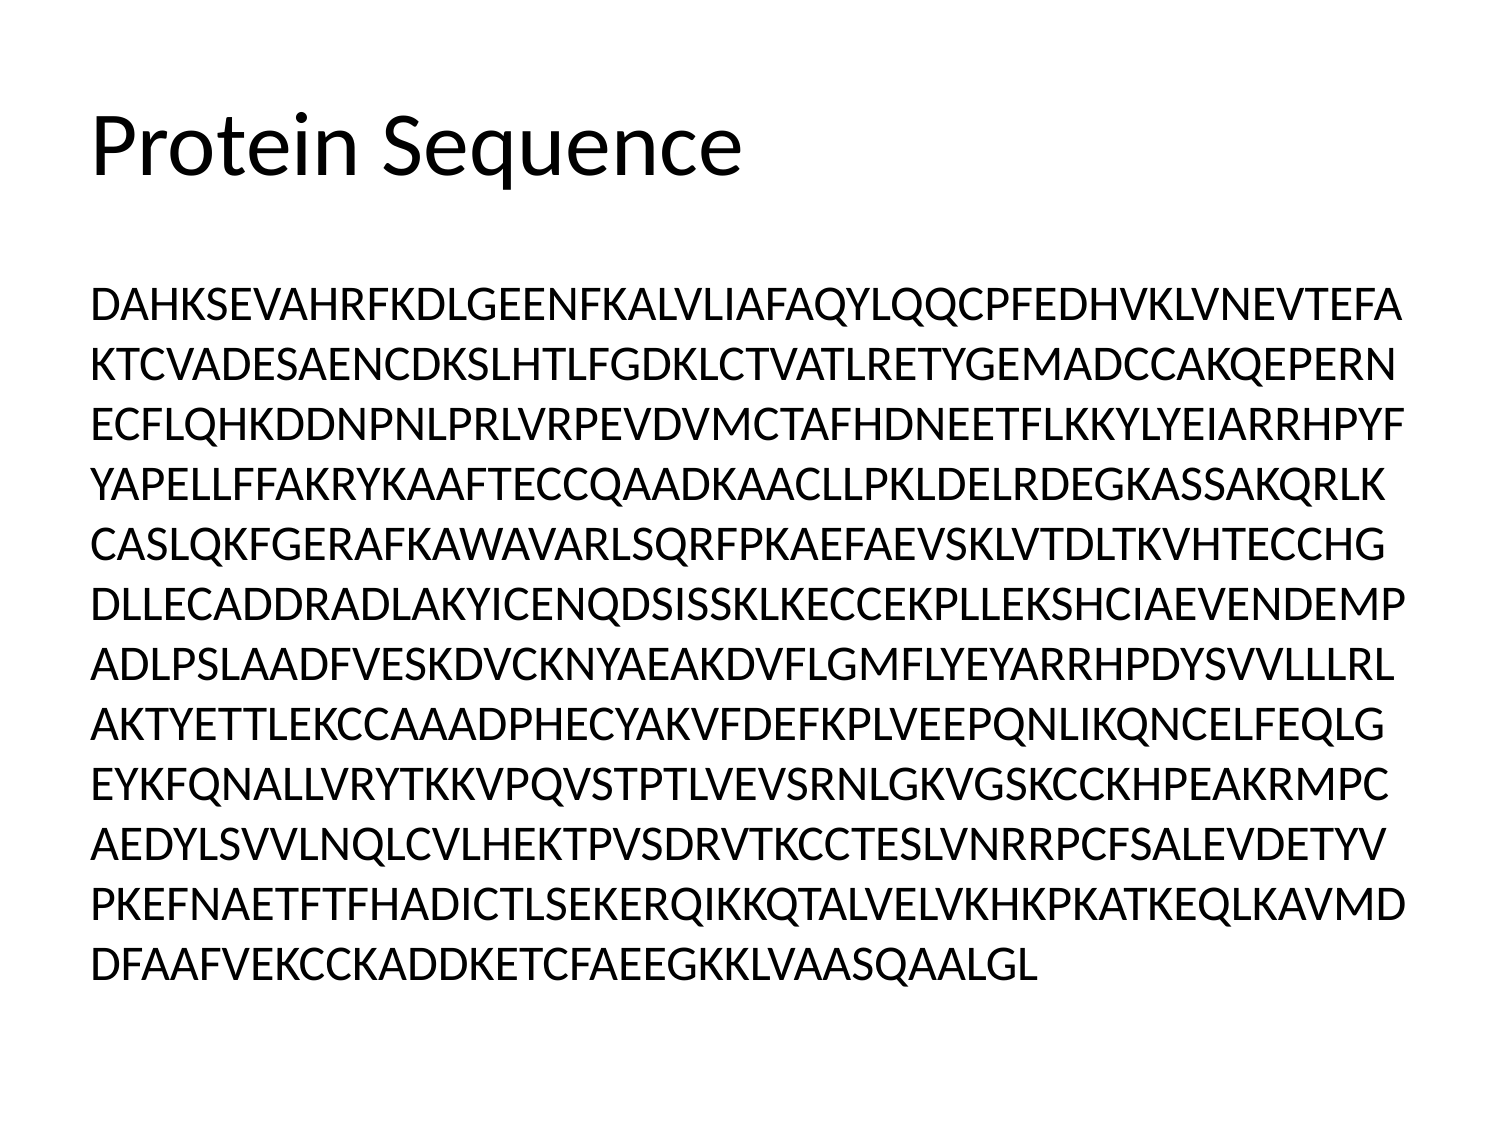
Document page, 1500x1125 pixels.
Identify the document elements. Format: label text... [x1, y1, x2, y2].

title Protein Sequence [75, 45, 1425, 233]
list DAHKSEVAHRFKDLGEENFKALVLIAFAQYLQQCPFEDHVKLVNEVTEFAKTCVADESAENCDKSLHTLFGDKLCTVATLRETYGEMADCCAKQEPERNECFLQHKDDNPNLPRLVRPEVDVMCTAFHDNEETFLKKYLYEIARRHPYFYAPELLFFAKRYKAAFTECCQAADKAACLLPKLDELRDEGKASSAKQRLKCASLQKFGERAFKAWAVARLSQRFPKAEFAEVSKLVTDLTKVHTECCHGDLLECADDRADLAKYICENQDSISSKLKECCEKPLLEKSHCIAEVENDEMPADLPSLAADFVESKDVCKNYAEAKDVFLGMFLYEYARRHPDYSVVLLLRLAKTYETTLEKCCAAADPHECYAKVFDEFKPLVEEPQNLIKQNCELFEQLGEYKFQNALLVRYTKKVPQVSTPTLVEVSRNLGKVGSKCCKHPEAKRMPCAEDYLSVVLNQLCVLHEKTPVSDRVTKCCTESLVNRRPCFSALEVDETYVPKEFNAETFTFHADICTLSEKERQIKKQTALVELVKHKPKATKEQLKAVMDDFAAFVEKCCKADDKETCFAEEGKKLVAASQAALGL [75, 262, 1425, 1005]
